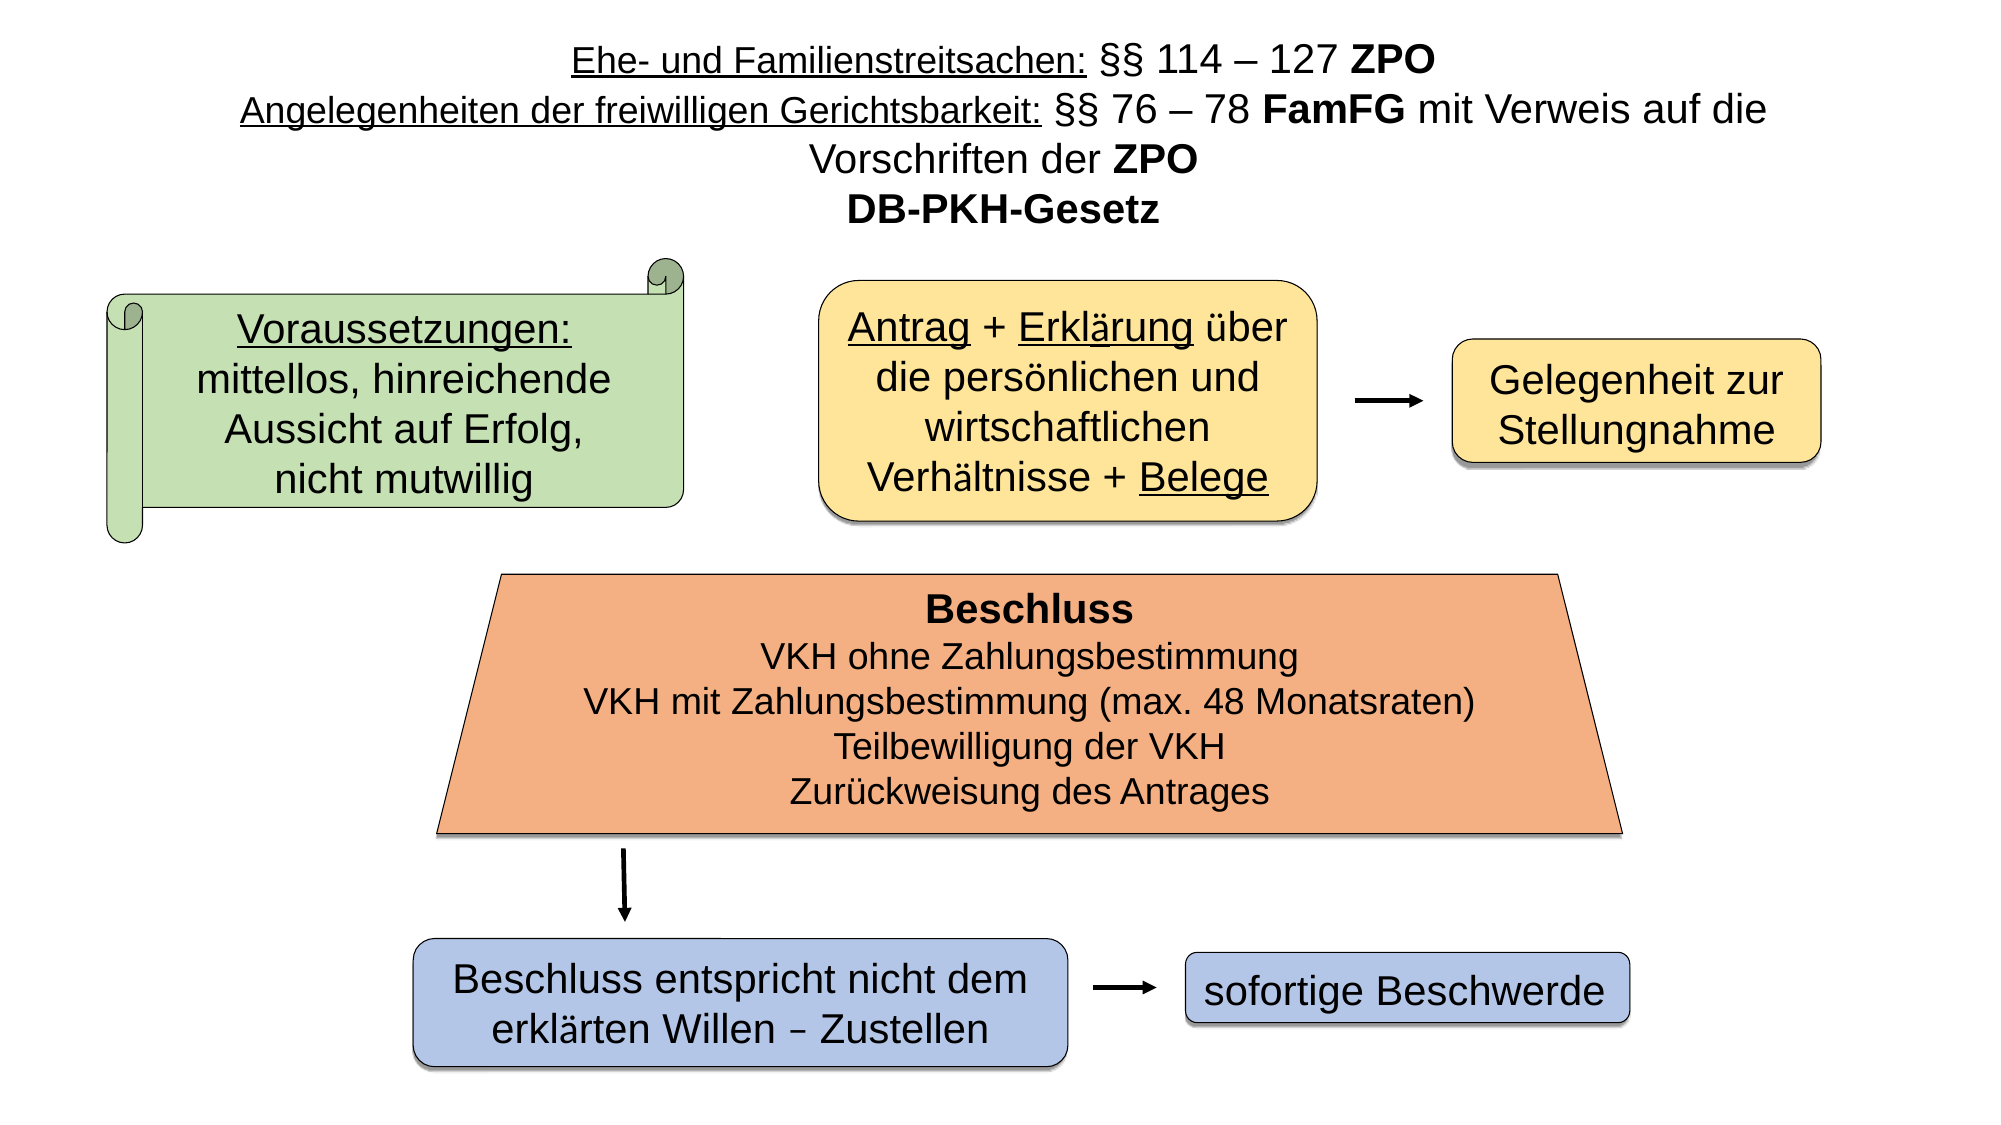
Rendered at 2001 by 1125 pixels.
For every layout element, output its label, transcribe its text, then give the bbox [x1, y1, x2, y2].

text_box Antrag + Erklärung über die persönlichen und wirtschaftlichen Verhältnisse + Belege [818, 280, 1318, 522]
text_box Beschluss VKH ohne Zahlungsbestimmung VKH mit Zahlungsbestimmung (max. 48 Monatsraten) Teilbewilligung der VKH Zurückweisung des Antrages [436, 574, 1623, 834]
text_box Ehe- und Familienstreitsachen: §§ 114 – 127 ZPO Angelegenheiten der freiwilligen Gerichtsbarkeit: §§ 76 – 78 FamFG mit Verweis auf die Vorschriften der ZPO DB-PKH-Gesetz [181, 76, 1826, 240]
text_box Voraussetzungen: mittellos, hinreichende Aussicht auf Erfolg, nicht mutwillig [106, 258, 684, 543]
text_box Beschluss entspricht nicht dem erklärten Willen – Zustellen [413, 938, 1068, 1067]
text_box [0, 0, 2000, 74]
text_box Gelegenheit zur Stellungnahme [1452, 338, 1822, 463]
text_box sofortige Beschwerde [1185, 952, 1630, 1023]
